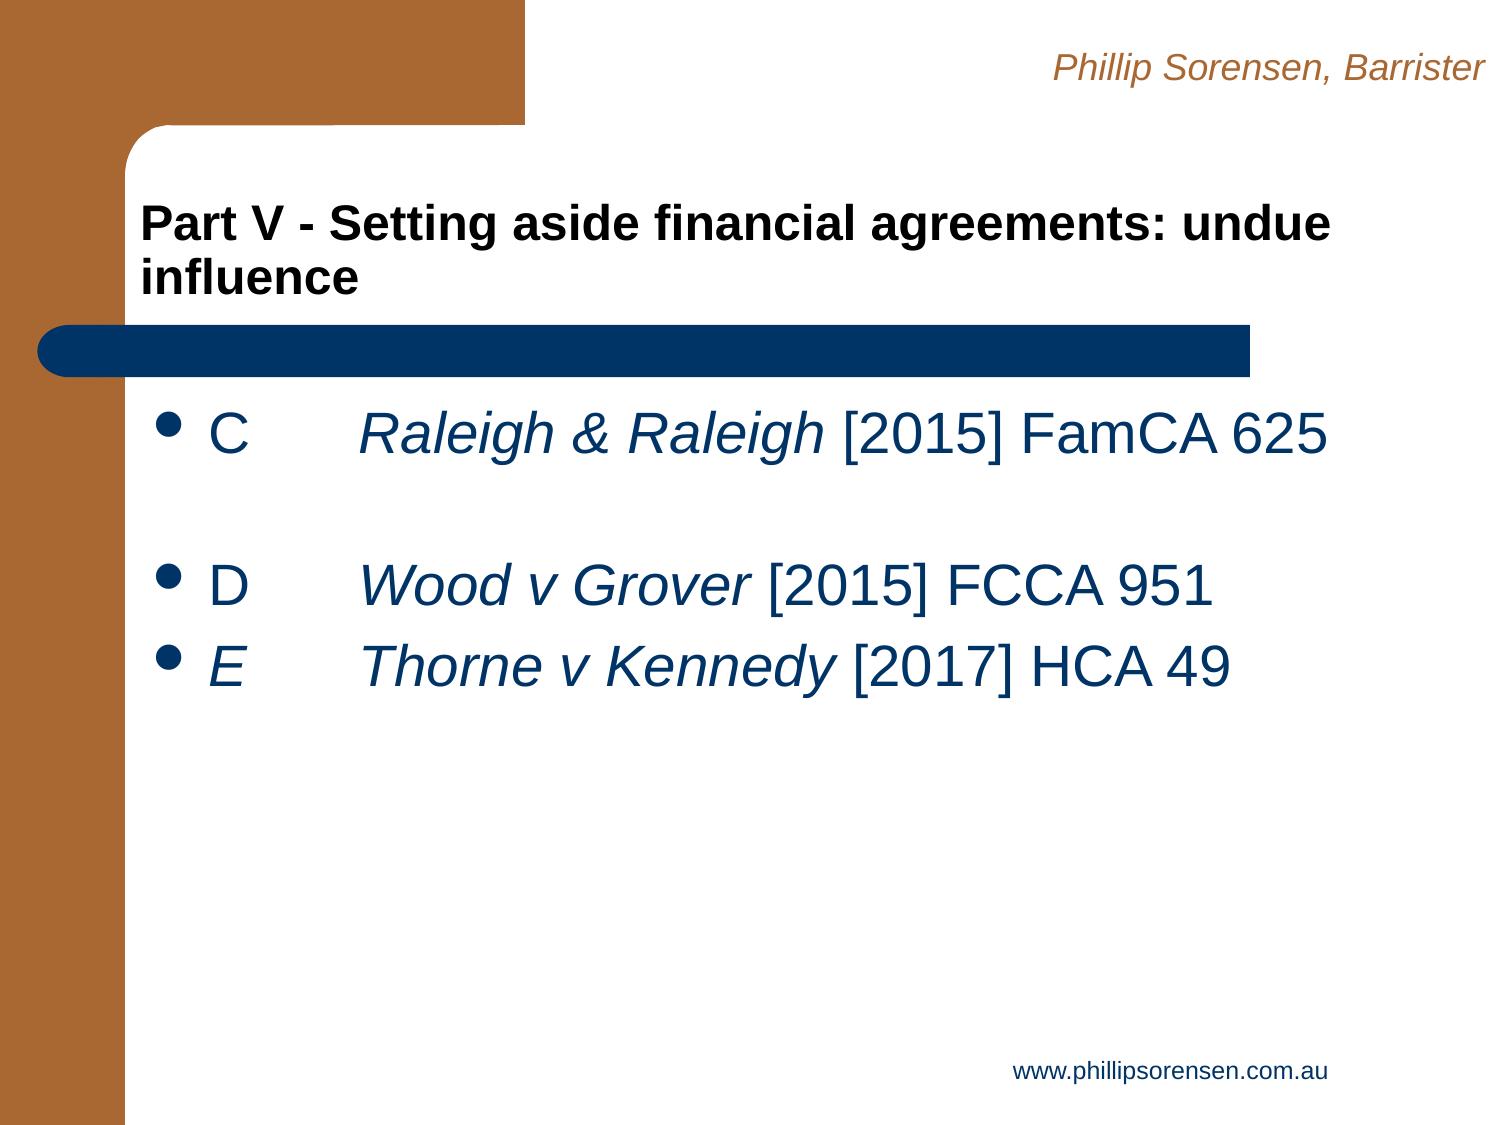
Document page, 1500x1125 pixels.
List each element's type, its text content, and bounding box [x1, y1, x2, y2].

text_box Phillip Sorensen, Barrister [566, 24, 1500, 96]
list C Raleigh & Raleigh [2015] FamCA 625 D Wood v Grover [2015] FCCA 951 E Thorne v Kennedy [2017] HCA 49 [137, 387, 1400, 999]
title Part V - Setting aside financial agreements: undue influence [125, 125, 1425, 313]
text_box www.phillipsorensen.com.au [998, 1046, 1447, 1092]
